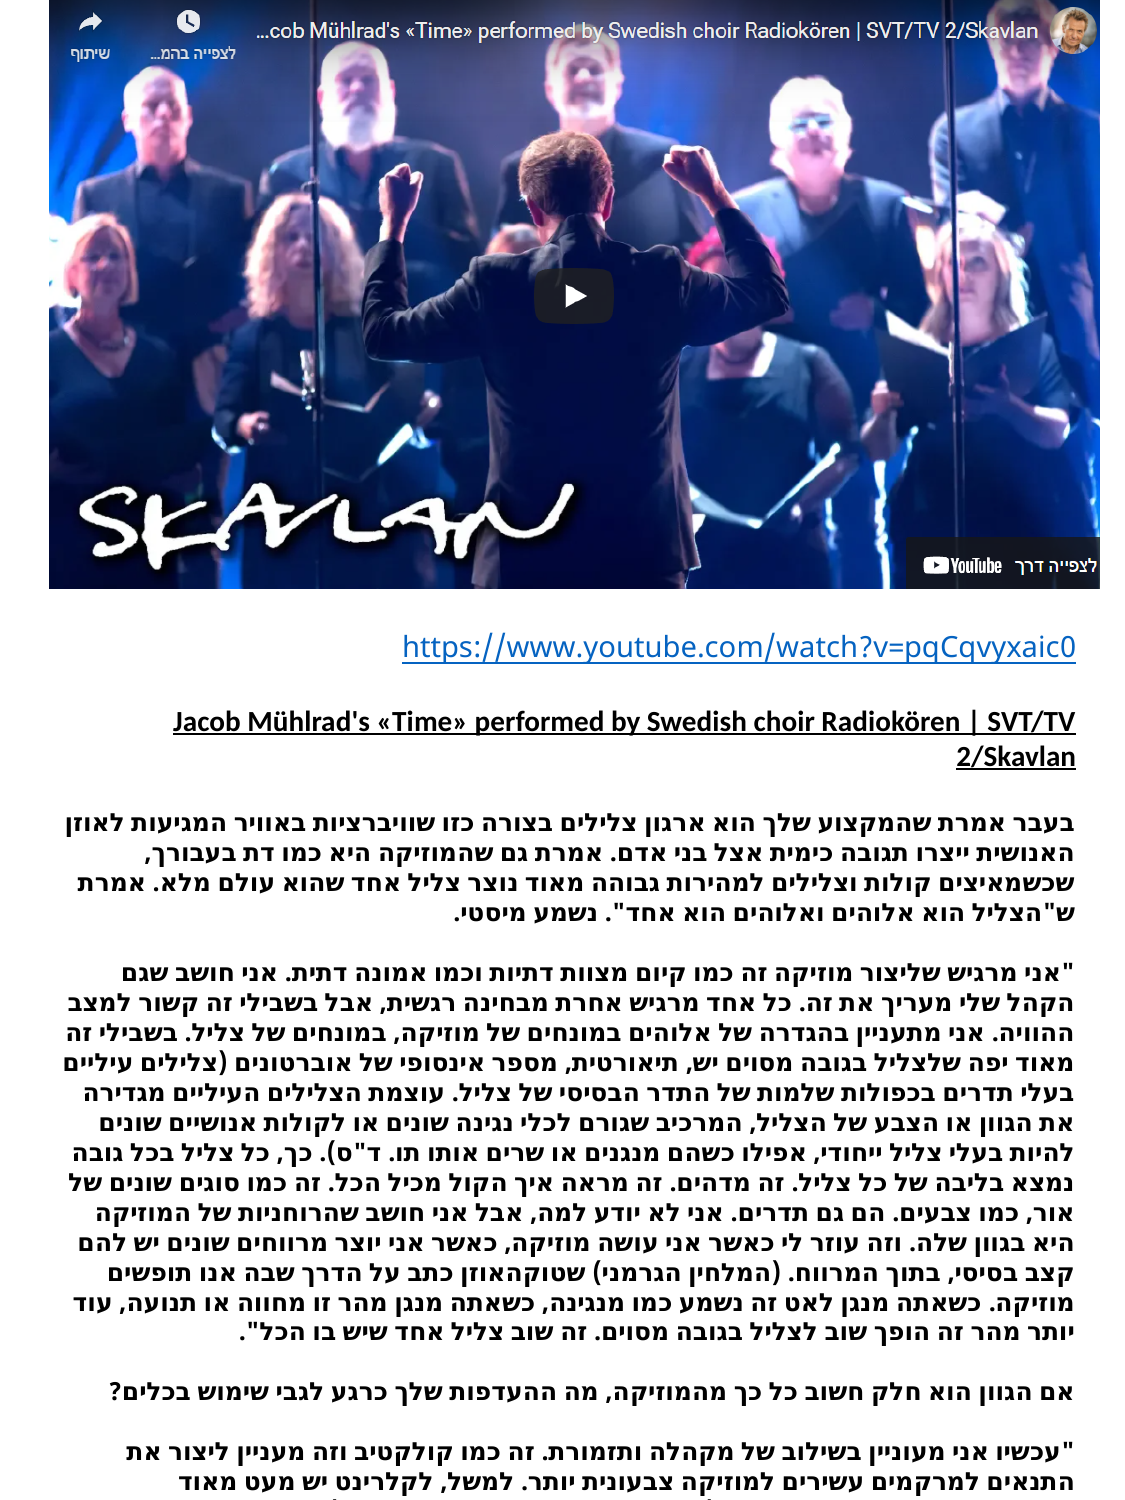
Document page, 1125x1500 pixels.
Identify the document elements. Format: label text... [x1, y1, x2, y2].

text_box https://www.youtube.com/watch?v=pqCqvyxaic0 Jacob Mühlrad's «Time» performed by Swedish choir Radiokören | SVT/TV 2/Skavlan בעבר אמרת שהמקצוע שלך הוא ארגון צלילים בצורה כזו שוויברציות באוויר המגיעות לאוזן האנושית ייצרו תגובה כימית אצל בני אדם. אמרת גם שהמוזיקה היא כמו דת בעבורך, שכשמאיצים קולות וצלילים למהירות גבוהה מאוד נוצר צליל אחד שהוא עולם מלא. אמרת ש"הצליל הוא אלוהים ואלוהים הוא אחד". נשמע מיסטי. "אני מרגיש שליצור מוזיקה זה כמו קיום מצוות דתיות וכמו אמונה דתית. אני חושב שגם הקהל שלי מעריך את זה. כל אחד מרגיש אחרת מבחינה רגשית, אבל בשבילי זה קשור למצב ההוויה. אני מתעניין בהגדרה של אלוהים במונחים של מוזיקה, במונחים של צליל. בשבילי זה מאוד יפה שלצליל בגובה מסוים יש, תיאורטית, מספר אינסופי של אוברטונים (צלילים עיליים בעלי תדרים בכפולות שלמות של התדר הבסיסי של צליל. עוצמת הצלילים העיליים מגדירה את הגוון או הצבע של הצליל, המרכיב שגורם לכלי נגינה שונים או לקולות אנושיים שונים להיות בעלי צליל ייחודי, אפילו כשהם מנגנים או שרים אותו תו. ד"ס). כך, כל צליל בכל גובה נמצא בליבה של כל צליל. זה מדהים. זה מראה איך הקול מכיל הכל. זה כמו סוגים שונים של אור, כמו צבעים. הם גם תדרים. אני לא יודע למה, אבל אני חושב שהרוחניות של המוזיקה היא בגוון שלה. וזה עוזר לי כאשר אני עושה מוזיקה, כאשר אני יוצר מרווחים שונים יש להם קצב בסיסי, בתוך המרווח. (המלחין הגרמני) שטוקהאוזן כתב על הדרך שבה אנו תופשים מוזיקה. כשאתה מנגן לאט זה נשמע כמו מנגינה, כשאתה מנגן מהר זו מחווה או תנועה, עוד יותר מהר זה הופך שוב לצליל בגובה מסוים. זה שוב צליל אחד שיש בו הכל". אם הגוון הוא חלק חשוב כל כך מהמוזיקה, מה ההעדפות שלך כרגע לגבי שימוש בכלים? "עכשיו אני מעוניין בשילוב של מקהלה ותזמורת. זה כמו קולקטיב וזה מעניין ליצור את התנאים למרקמים עשירים למוזיקה צבעונית יותר. למשל, לקלרינט יש מעט מאוד אוברטונים, אבל אם יש מרימבה (כלי הקשה המזכיר קסילופון, ד"ס) עם חליל אלט וקונטרה בס, יש גוון עשיר וצבעוני". [36, 621, 1091, 1500]
picture [49, 0, 1100, 589]
